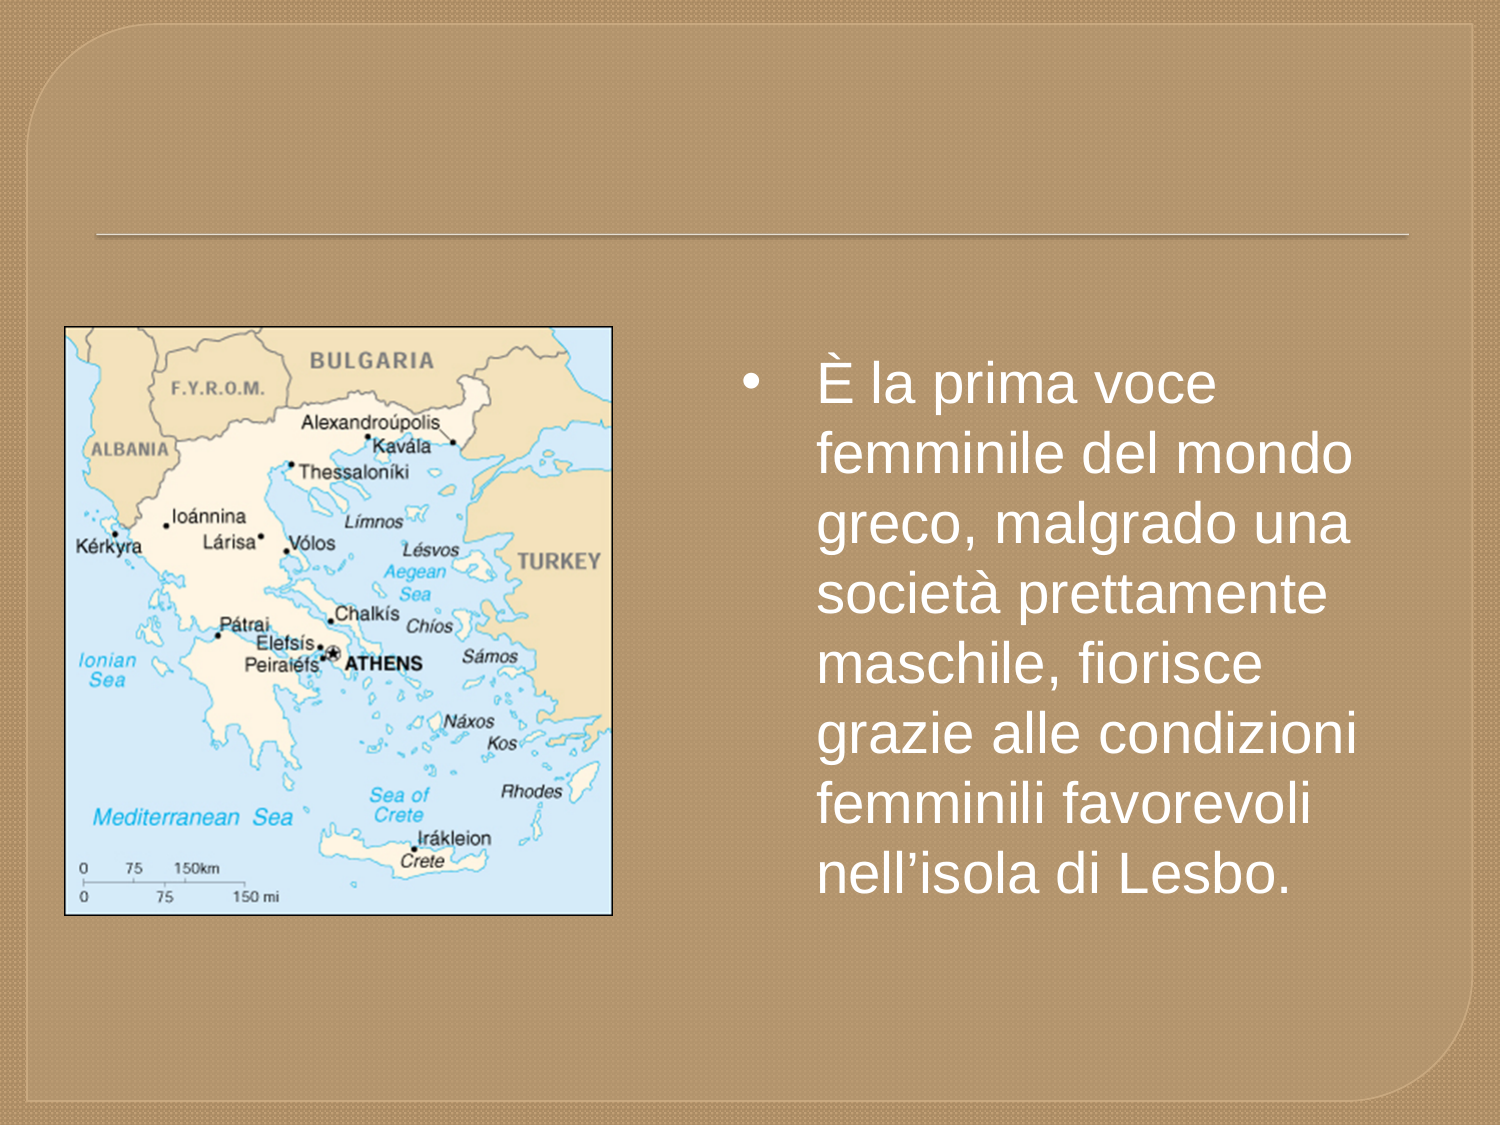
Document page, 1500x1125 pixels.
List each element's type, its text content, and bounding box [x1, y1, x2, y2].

text_box È la prima voce femminile del mondo greco, malgrado una società prettamente maschile, fiorisce grazie alle condizioni femminili favorevoli nell’isola di Lesbo. [726, 338, 1404, 913]
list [64, 326, 614, 916]
